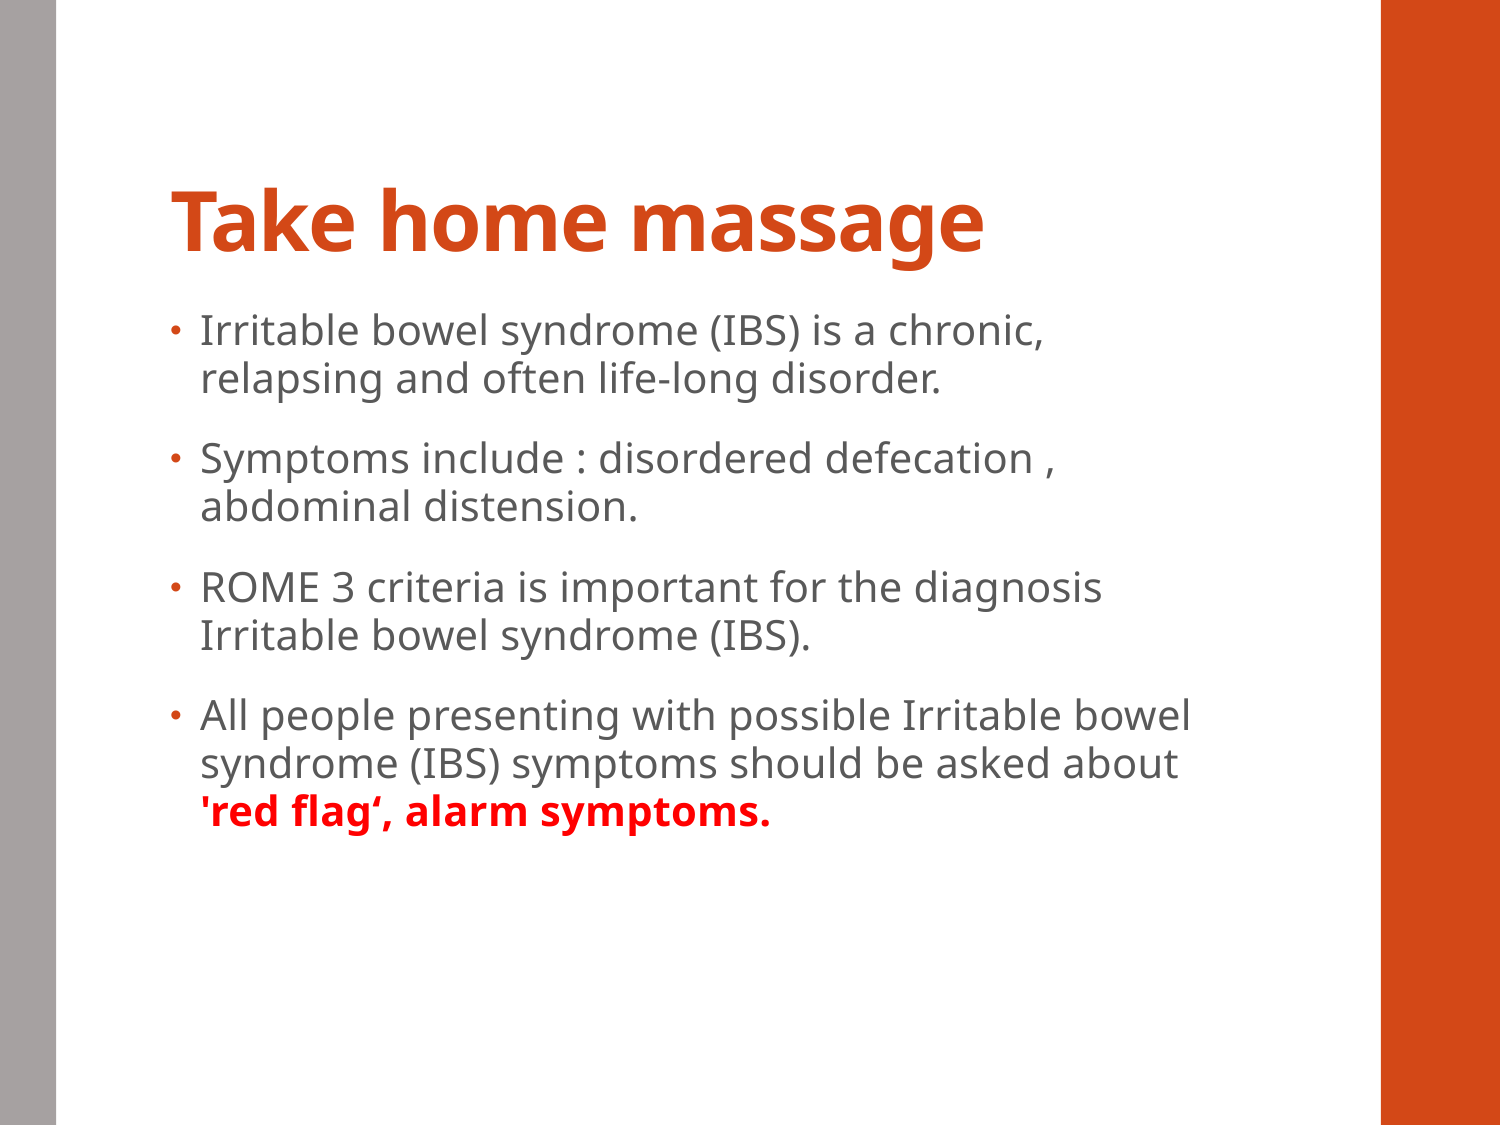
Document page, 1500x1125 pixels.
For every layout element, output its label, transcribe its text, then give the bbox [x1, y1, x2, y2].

title Take home massage [155, 60, 1348, 278]
list Irritable bowel syndrome (IBS) is a chronic, relapsing and often life‑long disorder. Symptoms include : disordered defecation , abdominal distension. ROME 3 criteria is important for the diagnosis Irritable bowel syndrome (IBS). All people presenting with possible Irritable bowel syndrome (IBS) symptoms should be asked about 'red flag‘, alarm symptoms. [155, 299, 1213, 1014]
